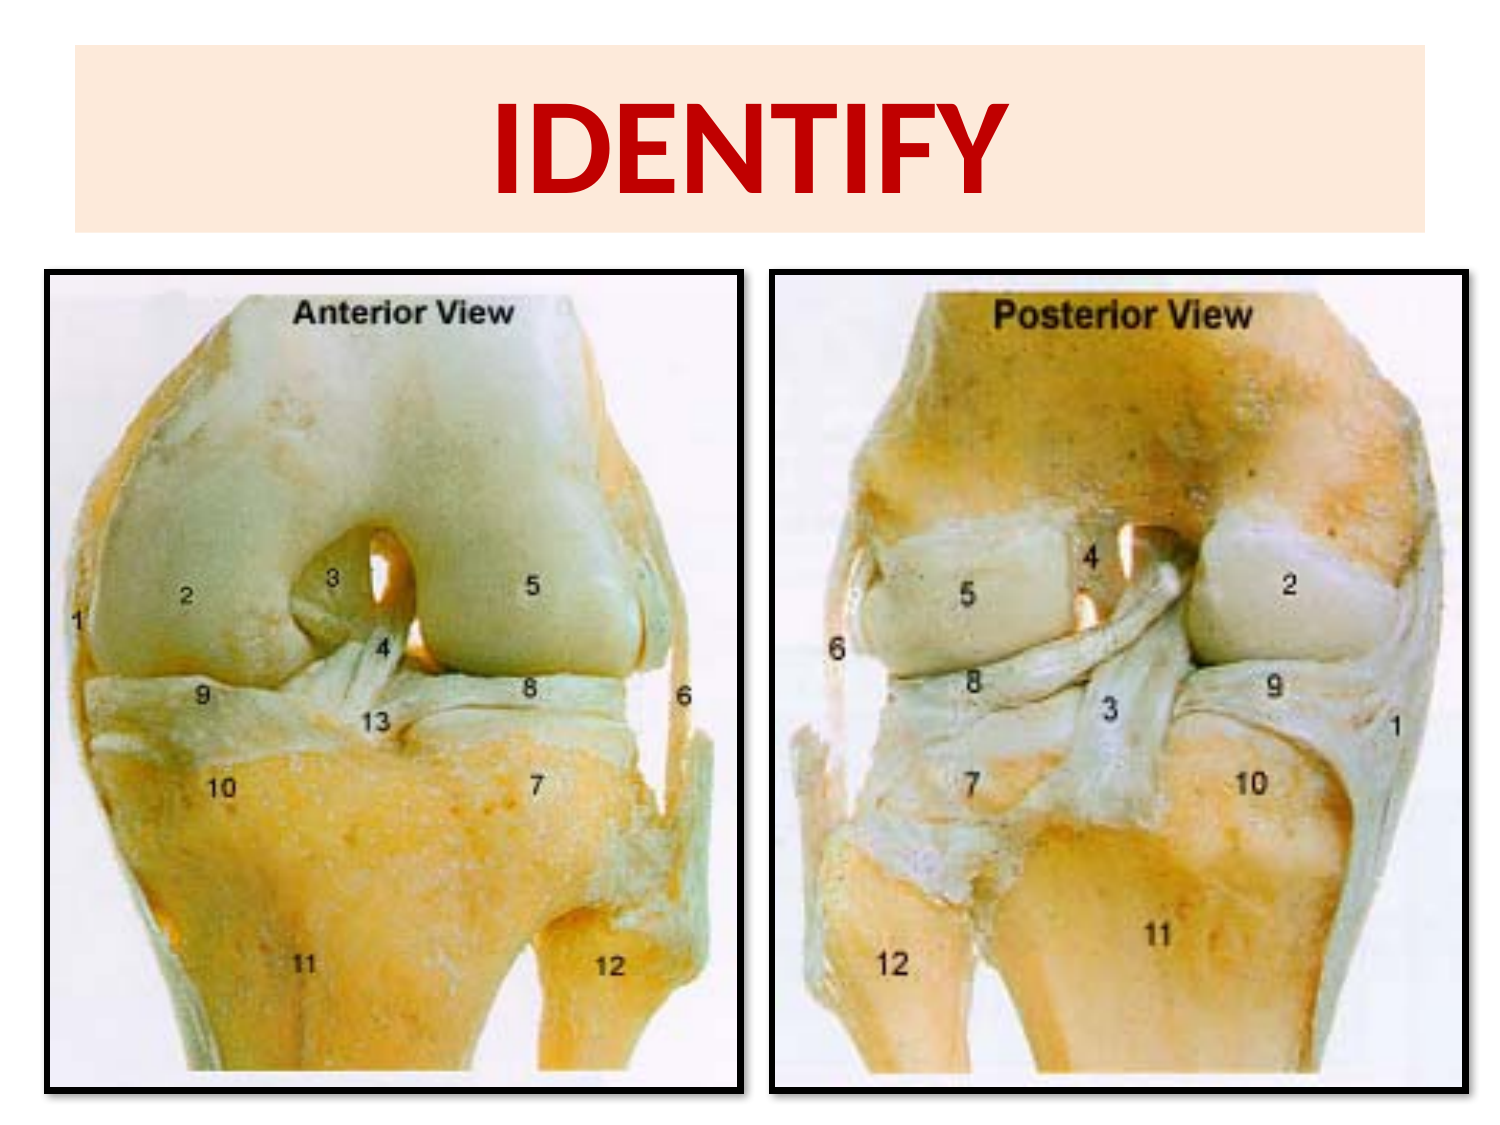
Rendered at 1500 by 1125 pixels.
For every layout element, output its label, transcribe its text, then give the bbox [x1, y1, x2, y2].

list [774, 274, 1463, 1088]
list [49, 274, 738, 1088]
title IDENTIFY [75, 45, 1425, 233]
